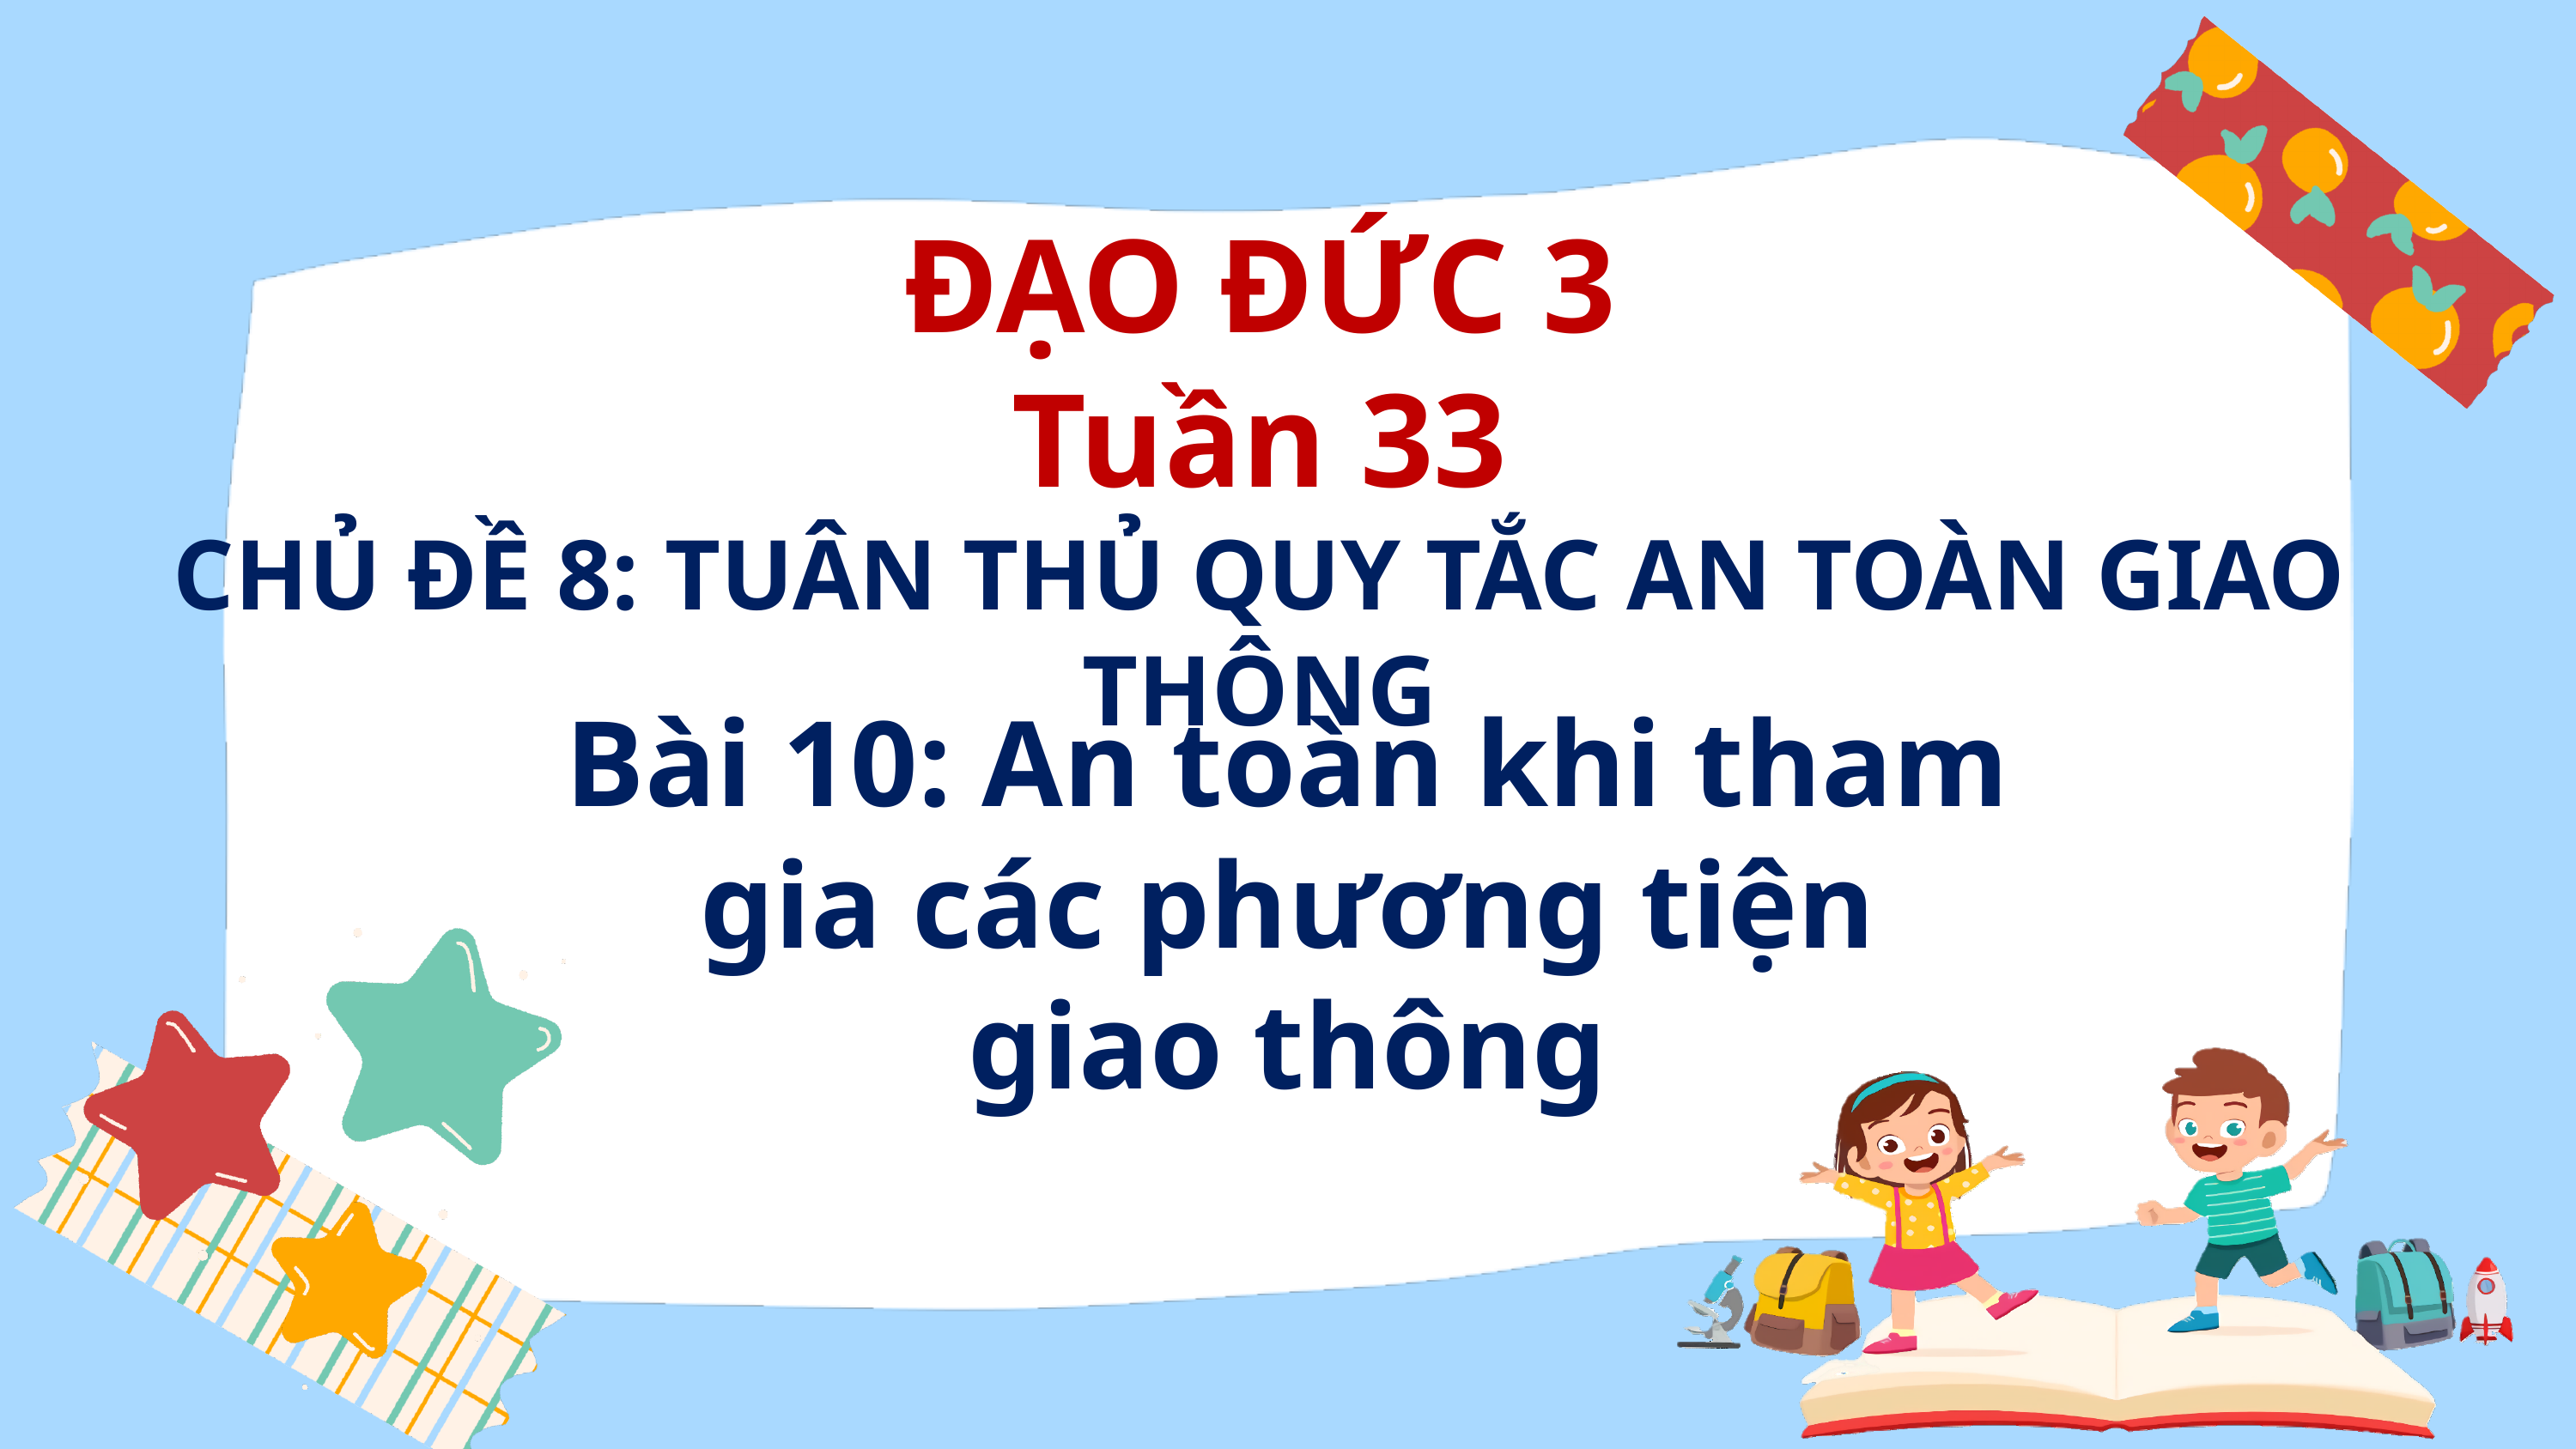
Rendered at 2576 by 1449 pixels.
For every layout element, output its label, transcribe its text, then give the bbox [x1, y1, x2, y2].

picture [222, 16, 2561, 367]
text_box Bài 10: An toàn khi tham gia các phương tiện giao thông [550, 682, 2026, 1119]
picture [2, 752, 2557, 1449]
text_box ĐẠO ĐỨC 3 Tuần 33 CHỦ ĐỀ 8: TUÂN THỦ QUY TẮC AN TOÀN GIAO THÔNG [19, 197, 2500, 752]
